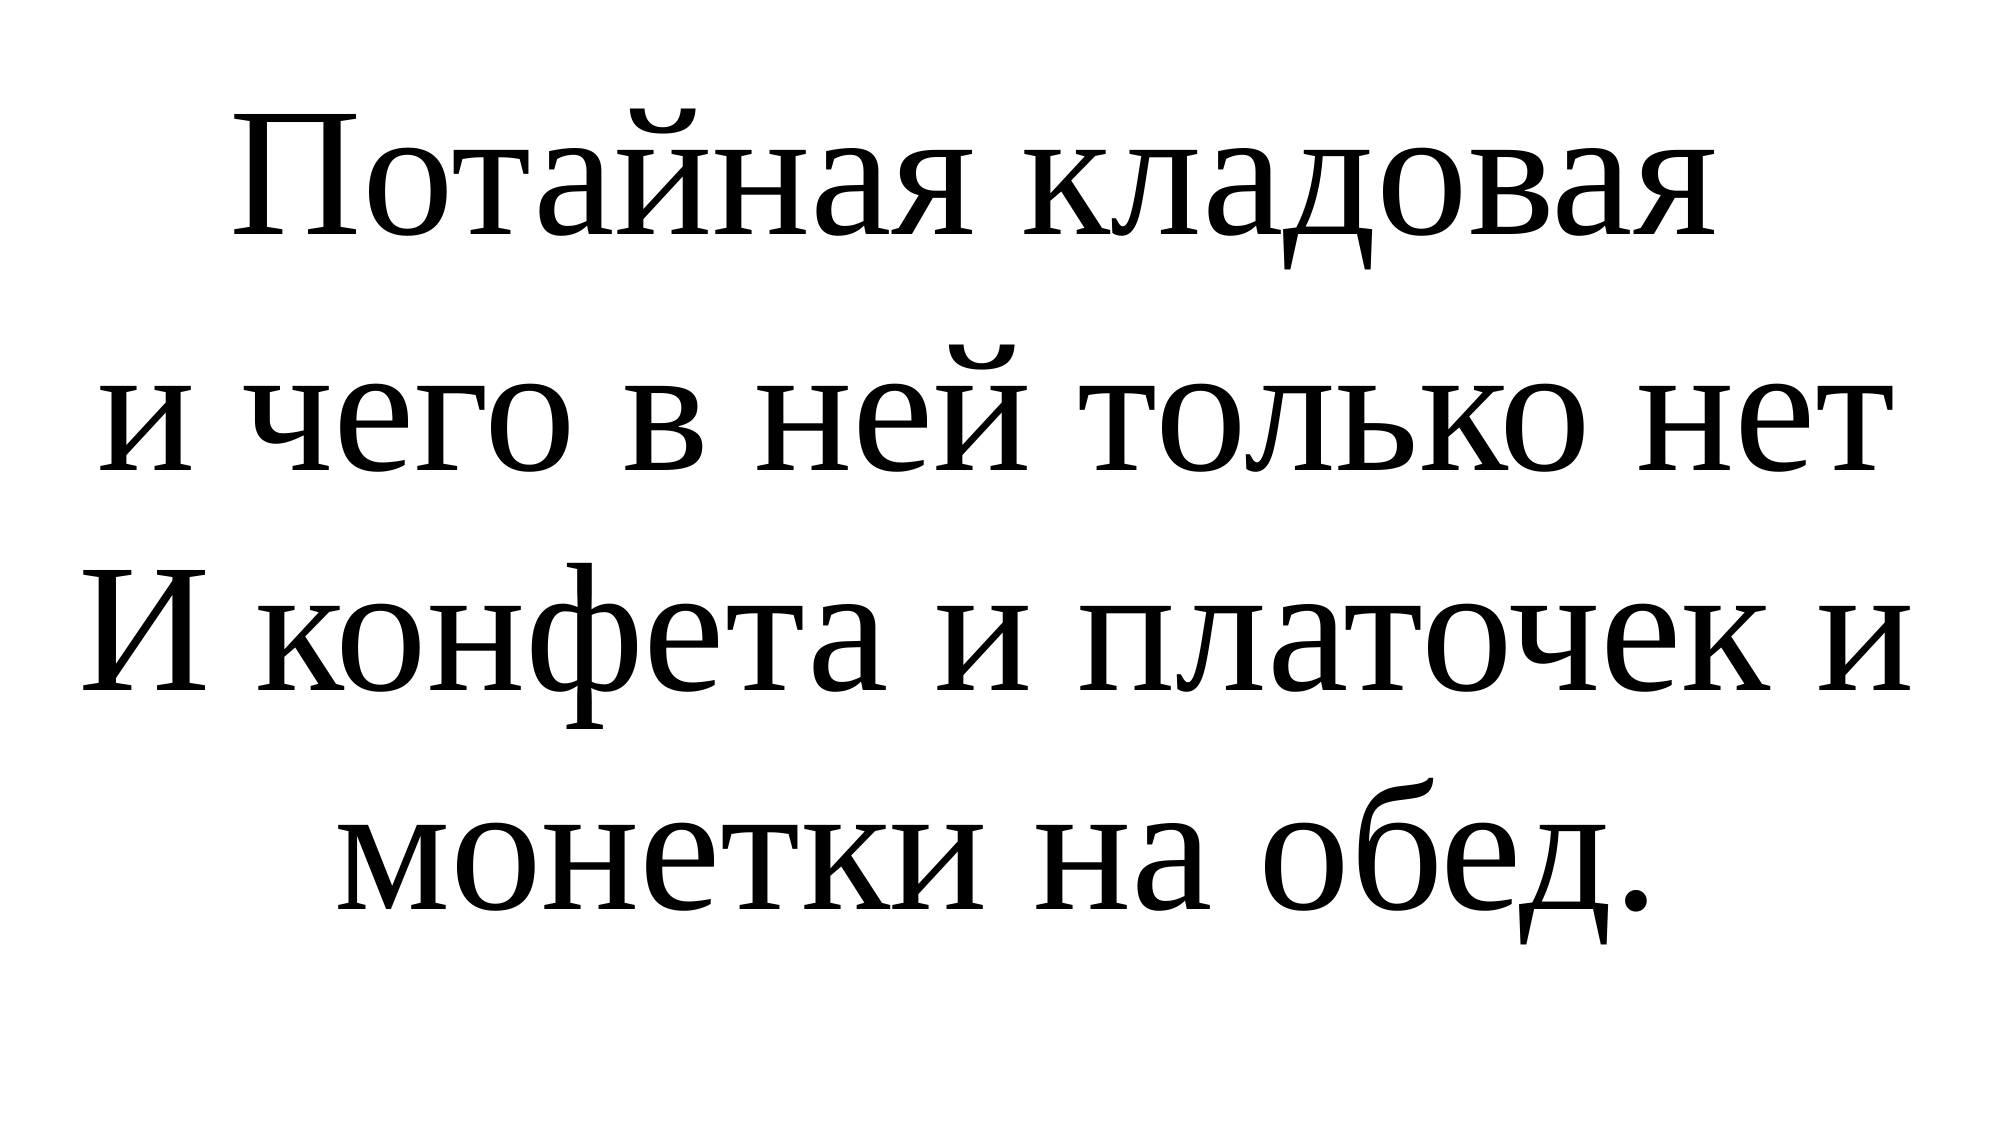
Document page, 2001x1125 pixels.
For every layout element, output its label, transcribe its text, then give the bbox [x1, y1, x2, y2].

text_box Потайная кладовая и чего в ней только нет И конфета и платочек и монетки на обед. [53, 43, 1941, 954]
